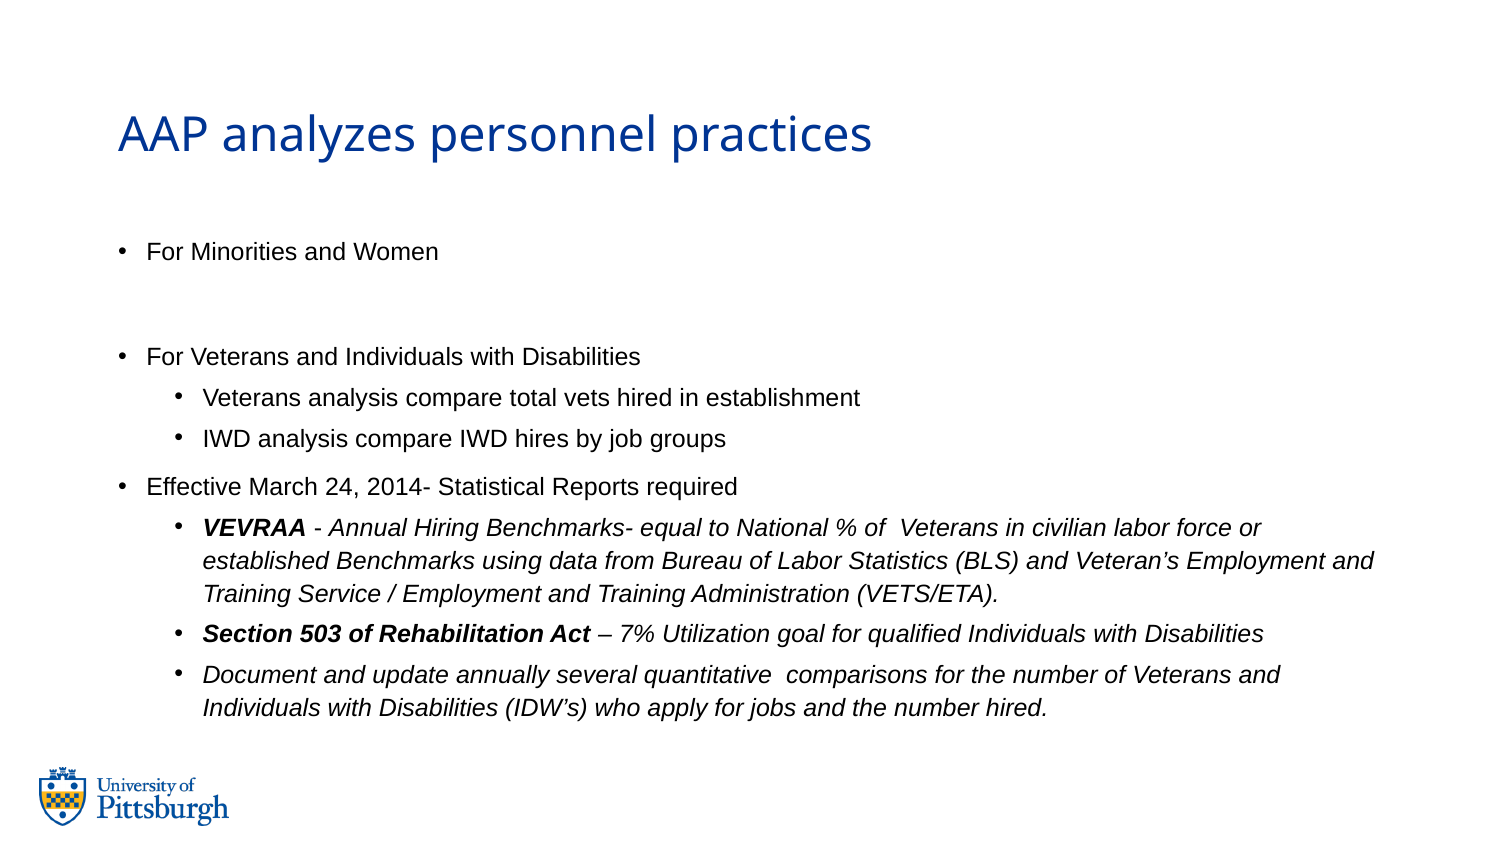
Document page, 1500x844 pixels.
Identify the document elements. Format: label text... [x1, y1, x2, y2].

picture [39, 767, 229, 826]
title AAP analyzes personnel practices [103, 63, 1397, 208]
list For Minorities and Women For Veterans and Individuals with Disabilities Veterans analysis compare total vets hired in establishment IWD analysis compare IWD hires by job groups Effective March 24, 2014- Statistical Reports required VEVRAA - Annual Hiring Benchmarks- equal to National % of Veterans in civilian labor force or established Benchmarks using data from Bureau of Labor Statistics (BLS) and Veteran’s Employment and Training Service / Employment and Training Administration (VETS/ETA). Section 503 of Rehabilitation Act – 7% Utilization goal for qualified Individuals with Disabilities Document and update annually several quantitative comparisons for the number of Veterans and Individuals with Disabilities (IDW’s) who apply for jobs and the number hired. [103, 224, 1397, 760]
